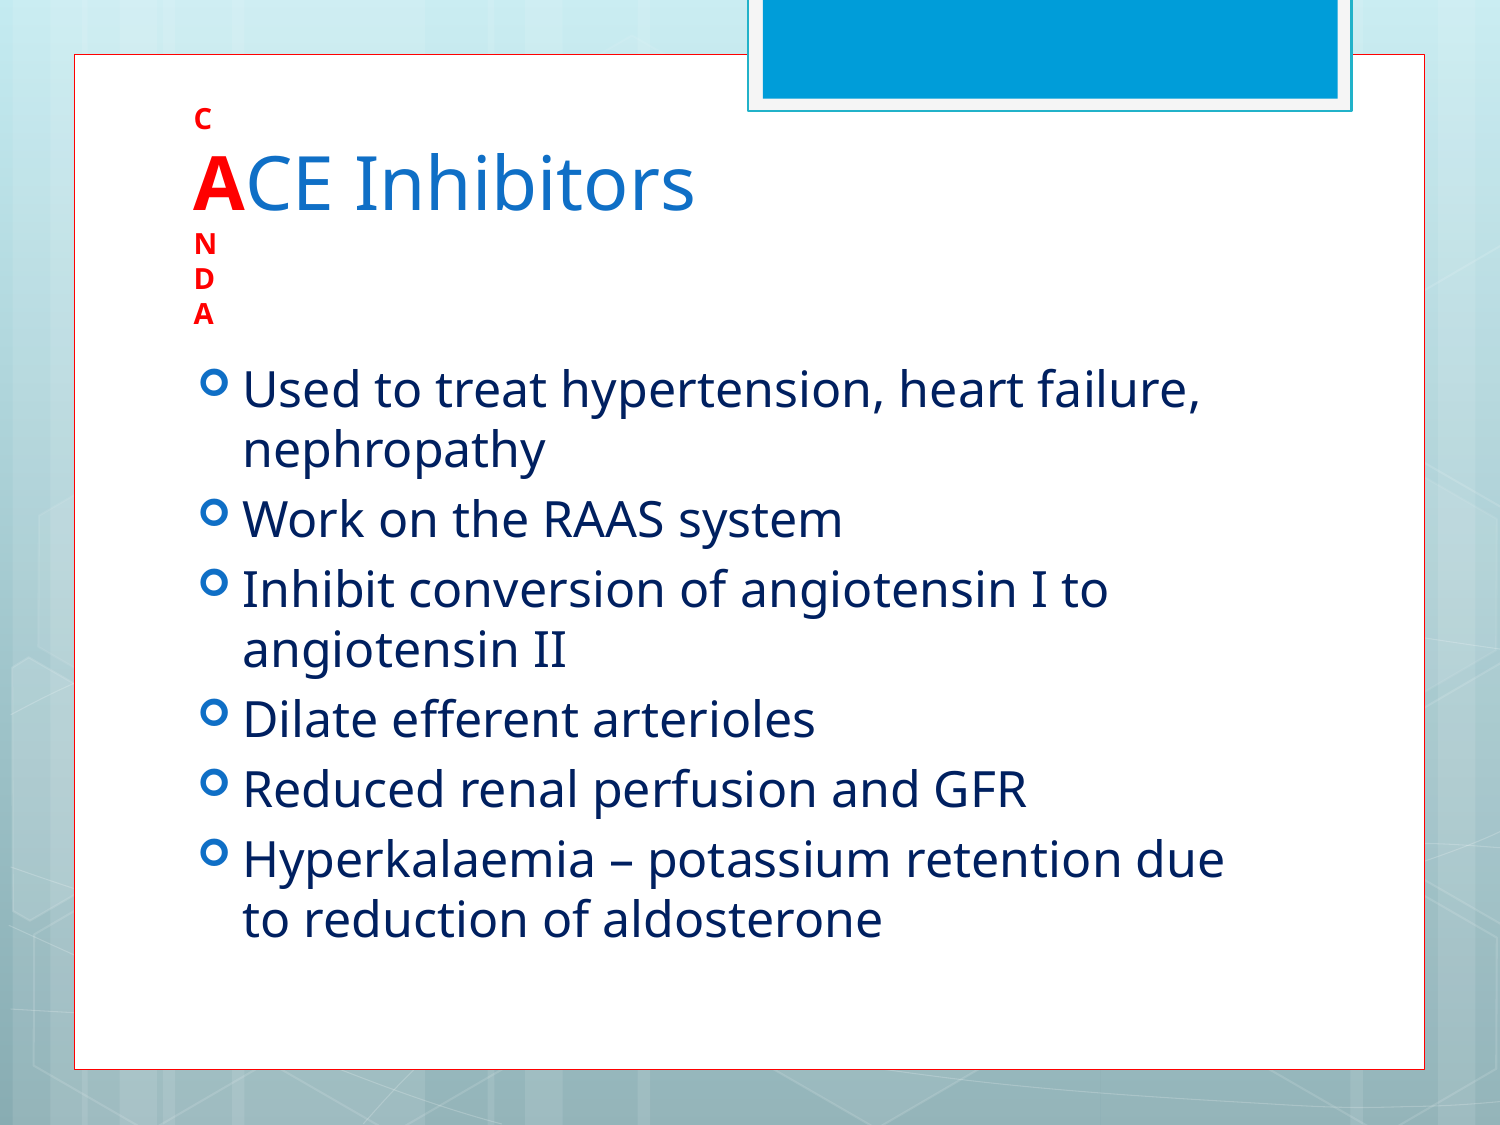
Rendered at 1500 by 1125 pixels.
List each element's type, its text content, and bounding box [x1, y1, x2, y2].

title C ACE Inhibitors N D A [171, 78, 1324, 338]
list Used to treat hypertension, heart failure, nephropathy Work on the RAAS system Inhibit conversion of angiotensin I to angiotensin II Dilate efferent arterioles Reduced renal perfusion and GFR Hyperkalaemia – potassium retention due to reduction of aldosterone [171, 350, 1283, 977]
